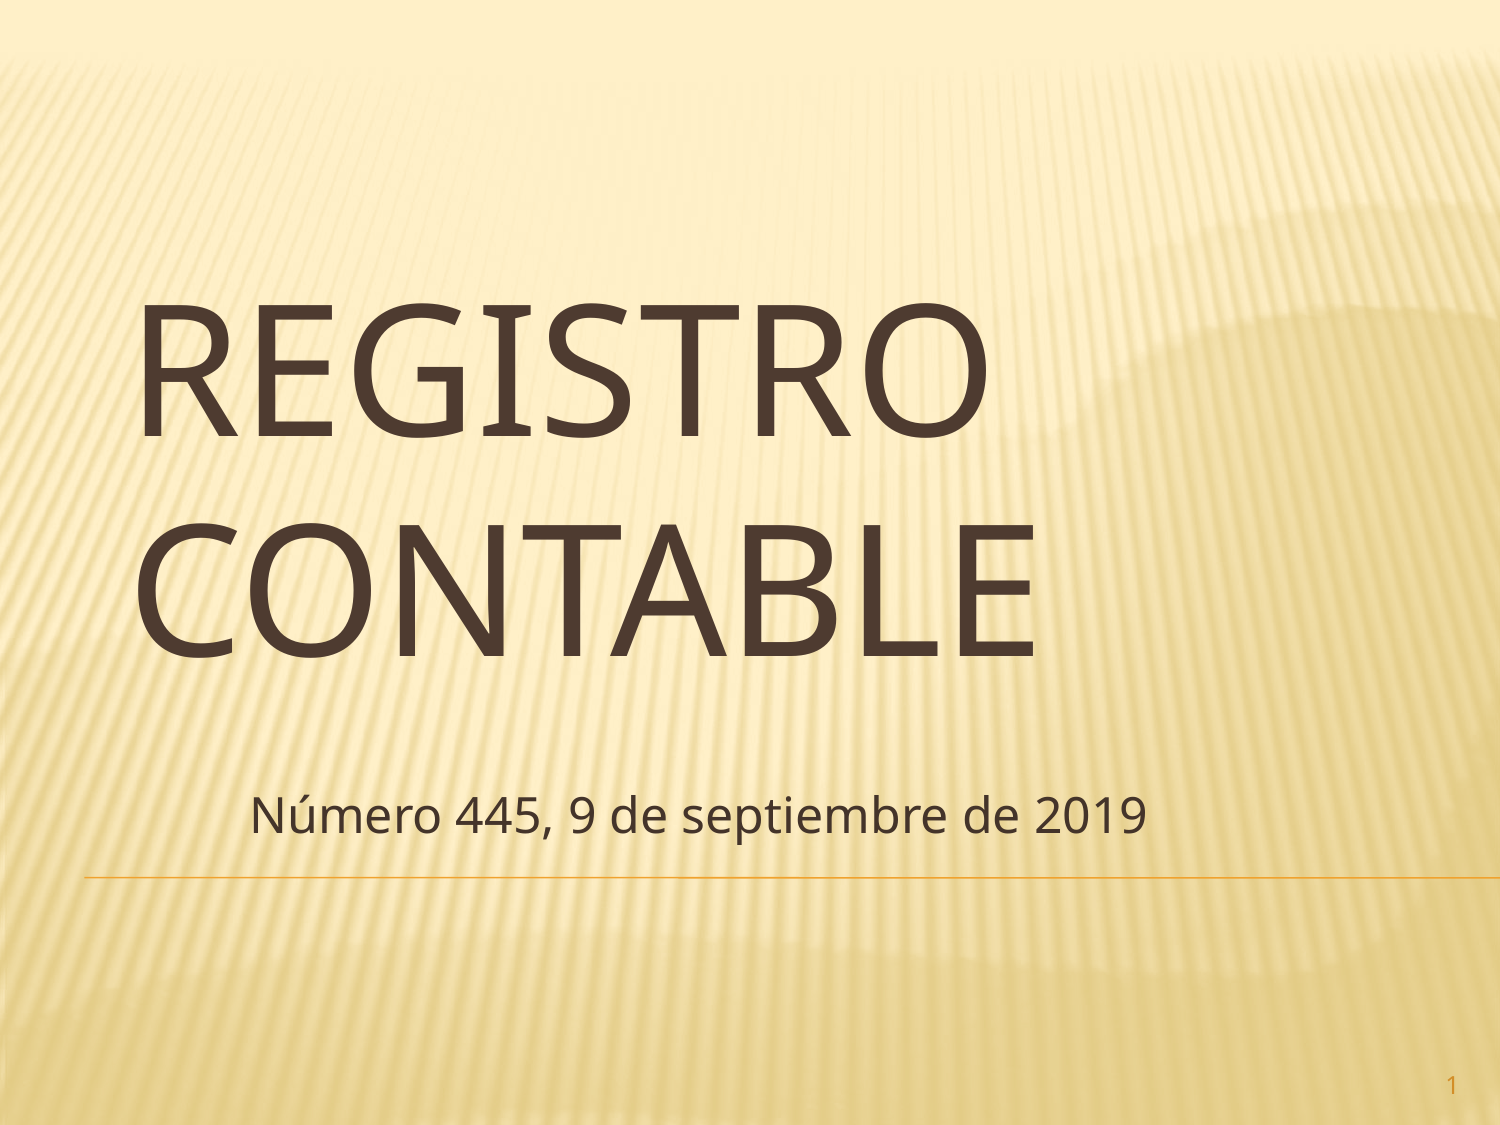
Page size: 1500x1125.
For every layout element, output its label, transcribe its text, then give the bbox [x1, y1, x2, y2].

slide_number 1 [1350, 1061, 1475, 1103]
title Registro contable [112, 246, 1388, 704]
subtitle Número 445, 9 de septiembre de 2019 [234, 750, 1285, 851]
